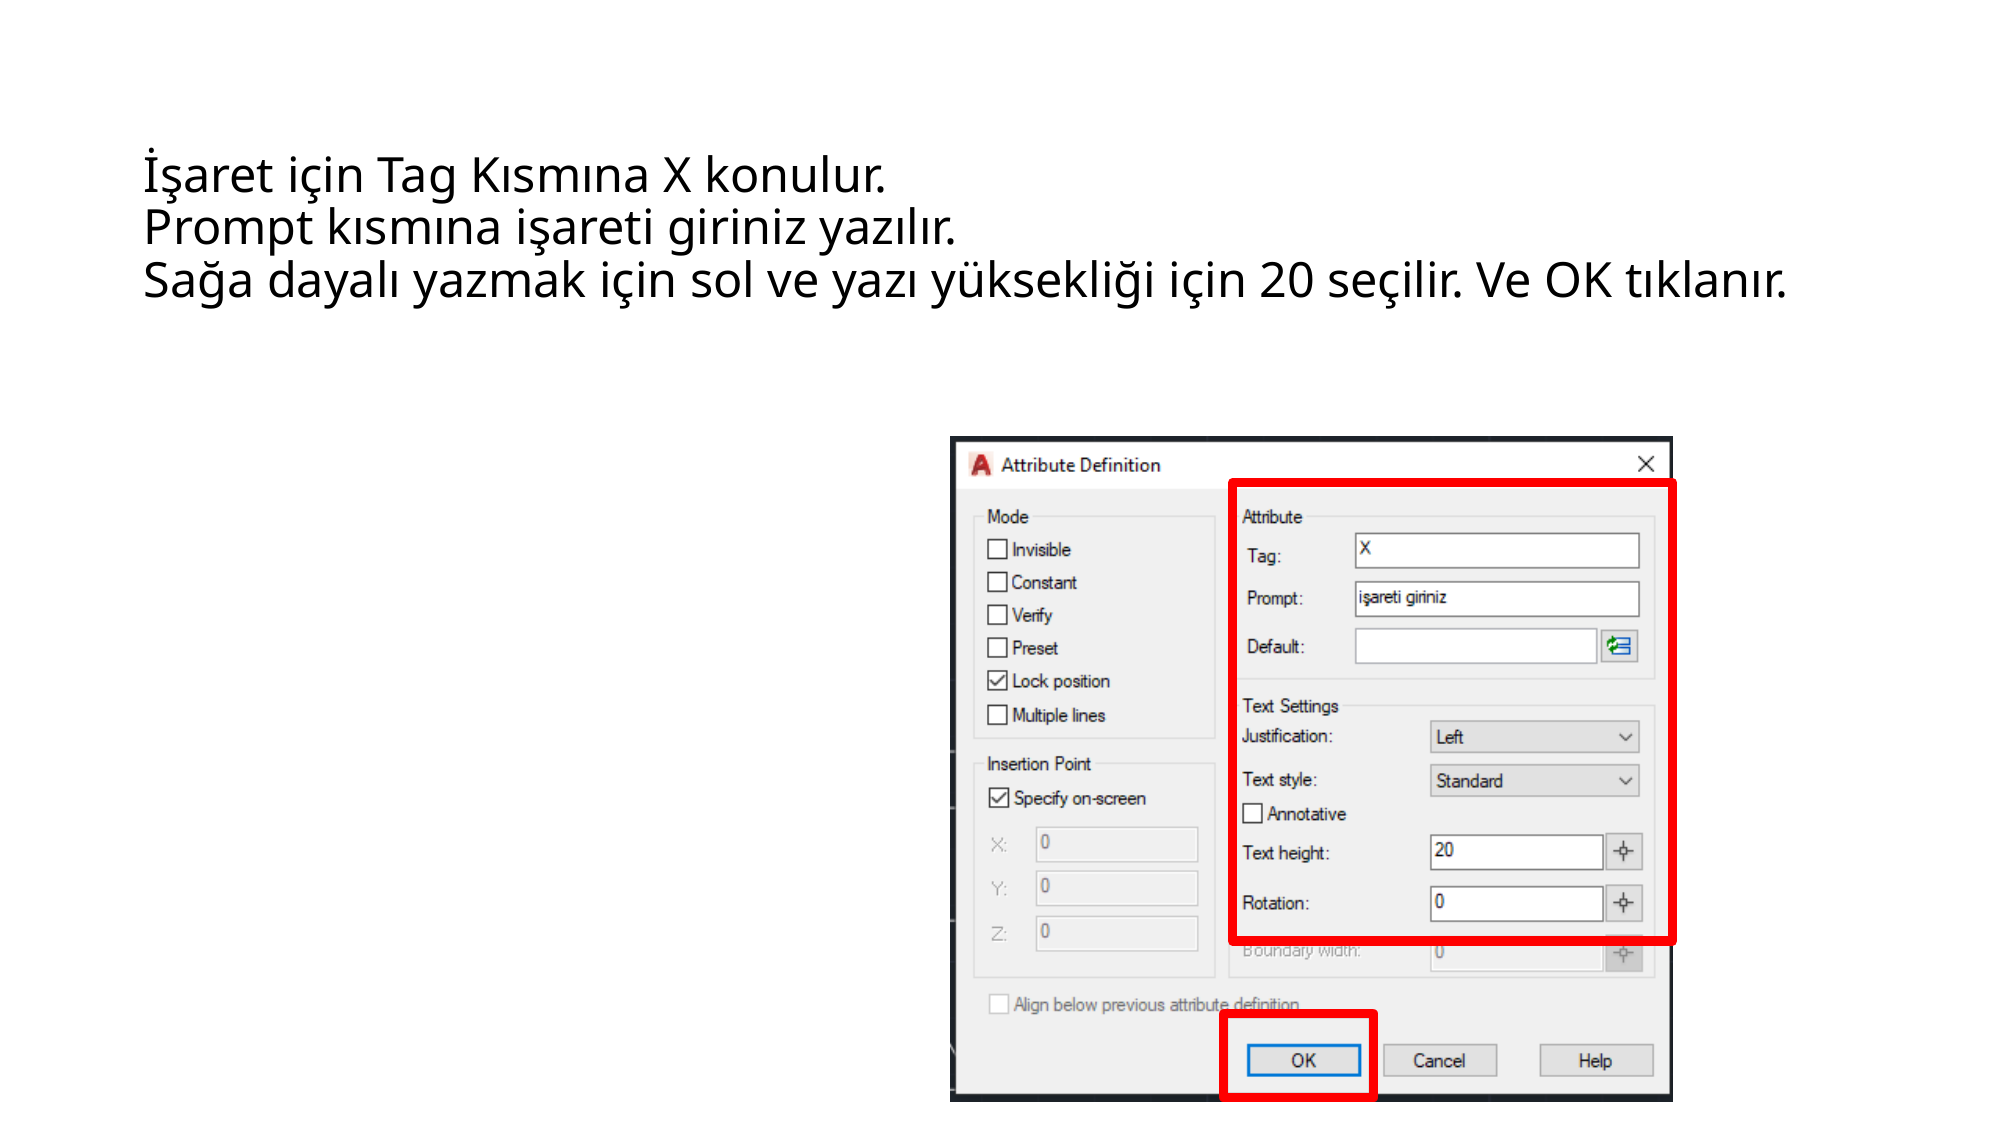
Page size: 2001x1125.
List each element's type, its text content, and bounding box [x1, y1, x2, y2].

picture [950, 436, 1673, 1102]
title İşaret için Tag Kısmına X konulur. Prompt kısmına işareti giriniz yazılır. Sağa dayalı yazmak için sol ve yazı yüksekliği için 20 seçilir. Ve OK tıklanır. [128, 120, 1854, 338]
